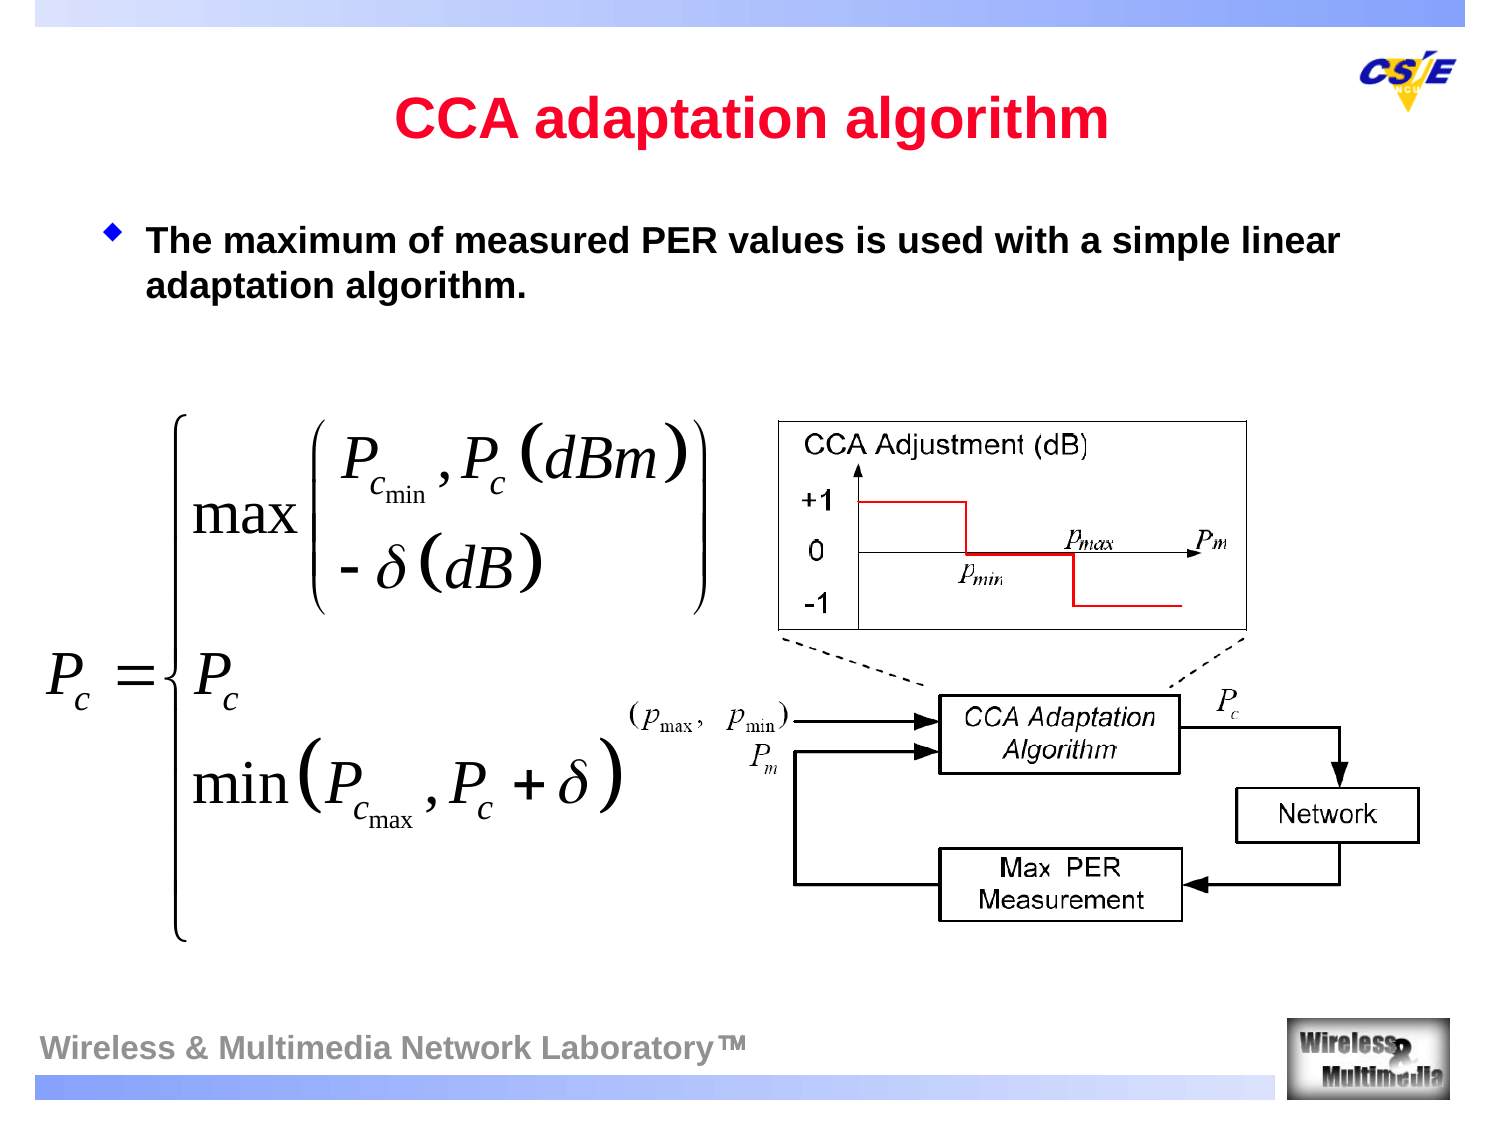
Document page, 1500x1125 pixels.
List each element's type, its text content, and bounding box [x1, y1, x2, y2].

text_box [40, 408, 804, 949]
title CCA adaptation algorithm [92, 62, 1413, 177]
picture [608, 396, 1435, 929]
picture [1287, 1018, 1450, 1100]
picture [1350, 37, 1463, 115]
list The maximum of measured PER values is used with a simple linear adaptation algorithm. [84, 207, 1459, 1001]
